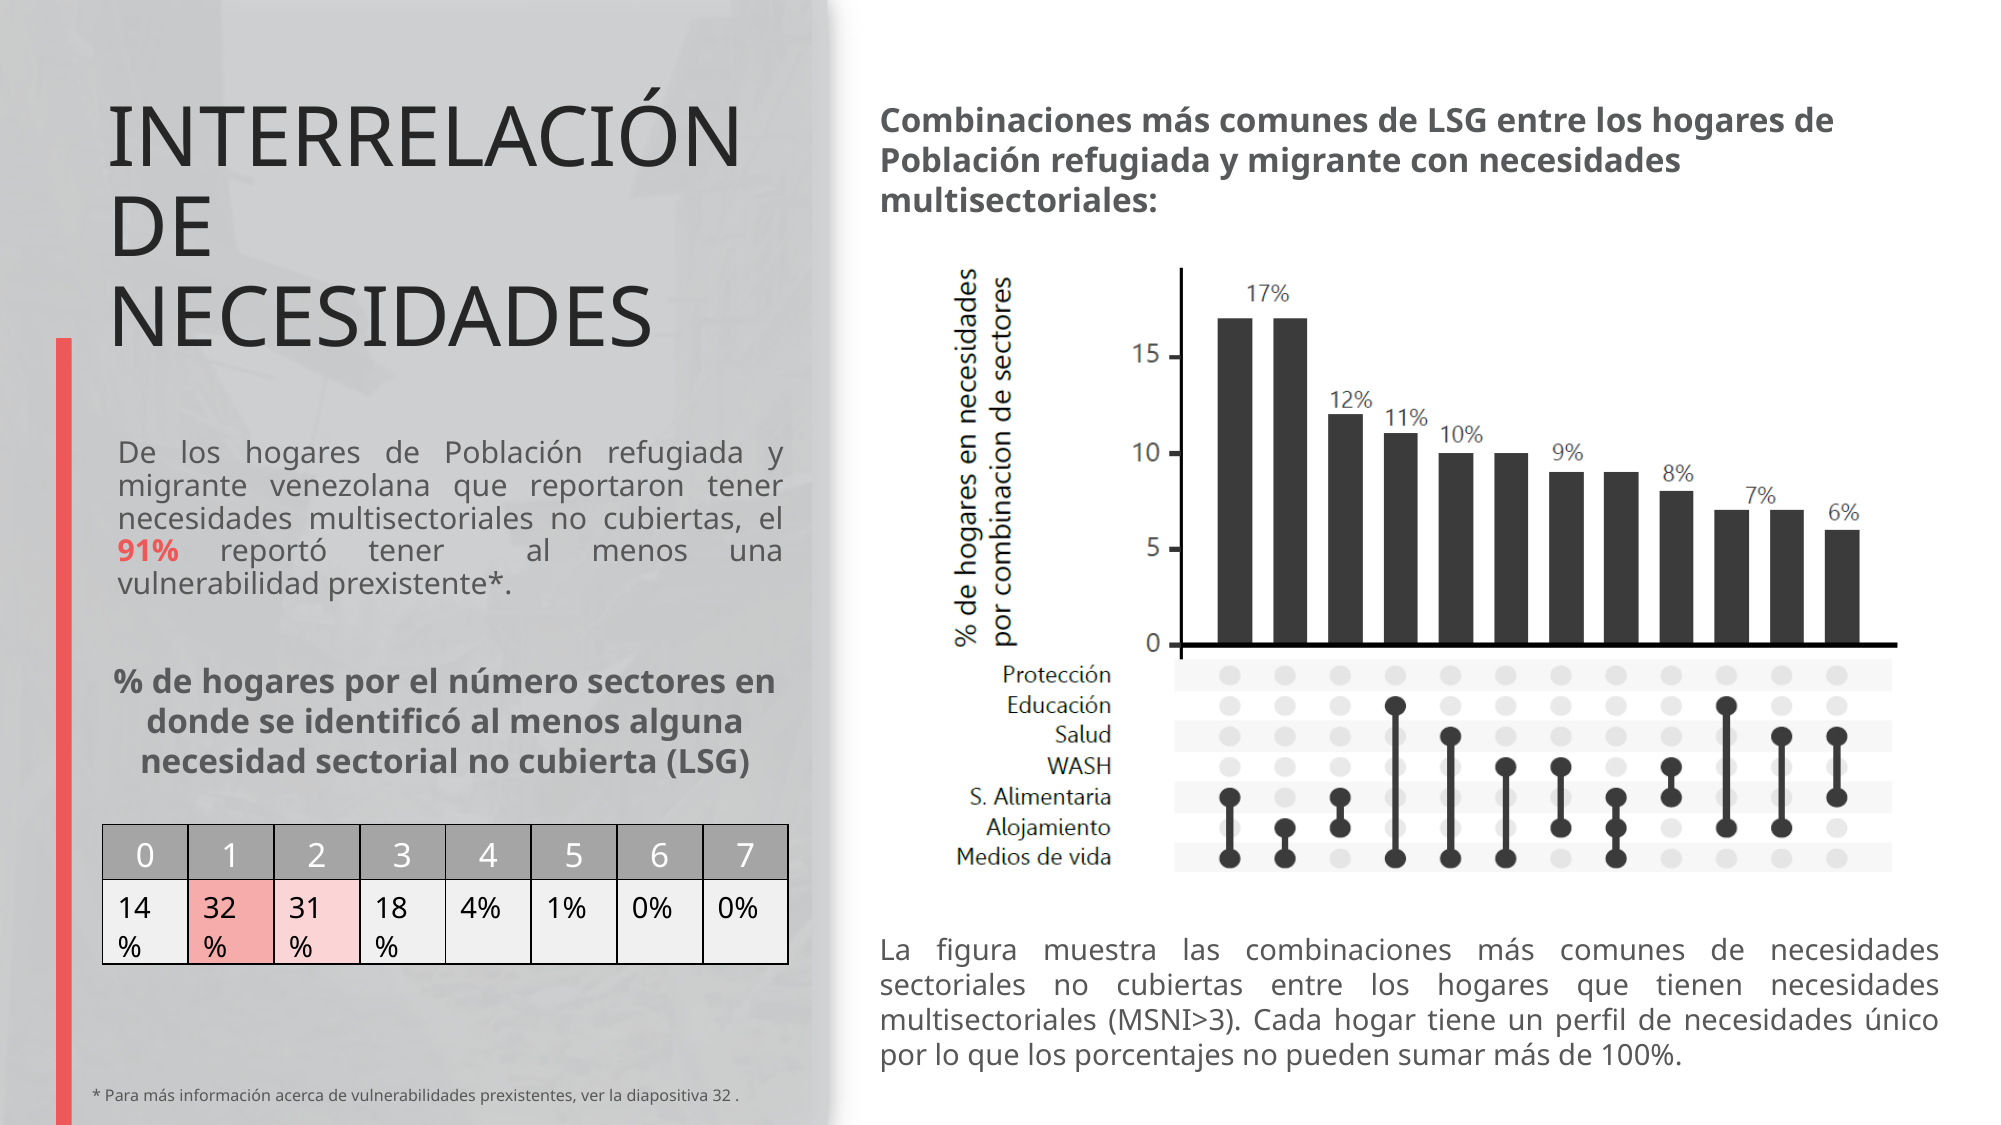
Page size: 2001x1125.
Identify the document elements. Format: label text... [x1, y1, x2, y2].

text_box Combinaciones más comunes de LSG entre los hogares de Población refugiada y migrante con necesidades multisectoriales: [864, 91, 1978, 227]
table_header 7 [704, 825, 787, 879]
table_header 5 [532, 825, 616, 879]
table_cell 18% [361, 880, 445, 963]
table_cell 1% [532, 880, 616, 963]
text_box * Para más información acerca de vulnerabilidades prexistentes, ver la diapositiva 32 . [77, 1080, 838, 1125]
table_cell 31% [275, 880, 359, 963]
table_header 0 [103, 825, 187, 879]
text_box De los hogares de Población refugiada y migrante venezolana que reportaron tener necesidades multisectoriales no cubiertas, el 91% reportó tener al menos una vulnerabilidad prexistente*. [102, 430, 799, 610]
text_box % de hogares por el número sectores en donde se identificó al menos alguna necesidad sectorial no cubierta (LSG) [92, 652, 799, 787]
table_header 3 [361, 825, 445, 879]
table_header 6 [618, 825, 702, 879]
table_header 1 [189, 825, 273, 879]
text_box La figura muestra las combinaciones más comunes de necesidades sectoriales no cubiertas entre los hogares que tienen necesidades multisectoriales (MSNI>3). Cada hogar tiene un perfil de necesidades único por lo que los porcentajes no pueden sumar más de 100%. [864, 924, 1956, 1079]
title INTERRELACIÓN DE NECESIDADES [92, 139, 799, 319]
table_header 4 [446, 825, 530, 879]
table_cell 0% [618, 880, 702, 963]
picture [882, 252, 1908, 872]
table_cell 0% [704, 880, 787, 963]
table_cell 32% [189, 880, 273, 963]
table_header 2 [275, 825, 359, 879]
table_cell 14% [103, 880, 187, 963]
table_cell 4% [446, 880, 530, 963]
